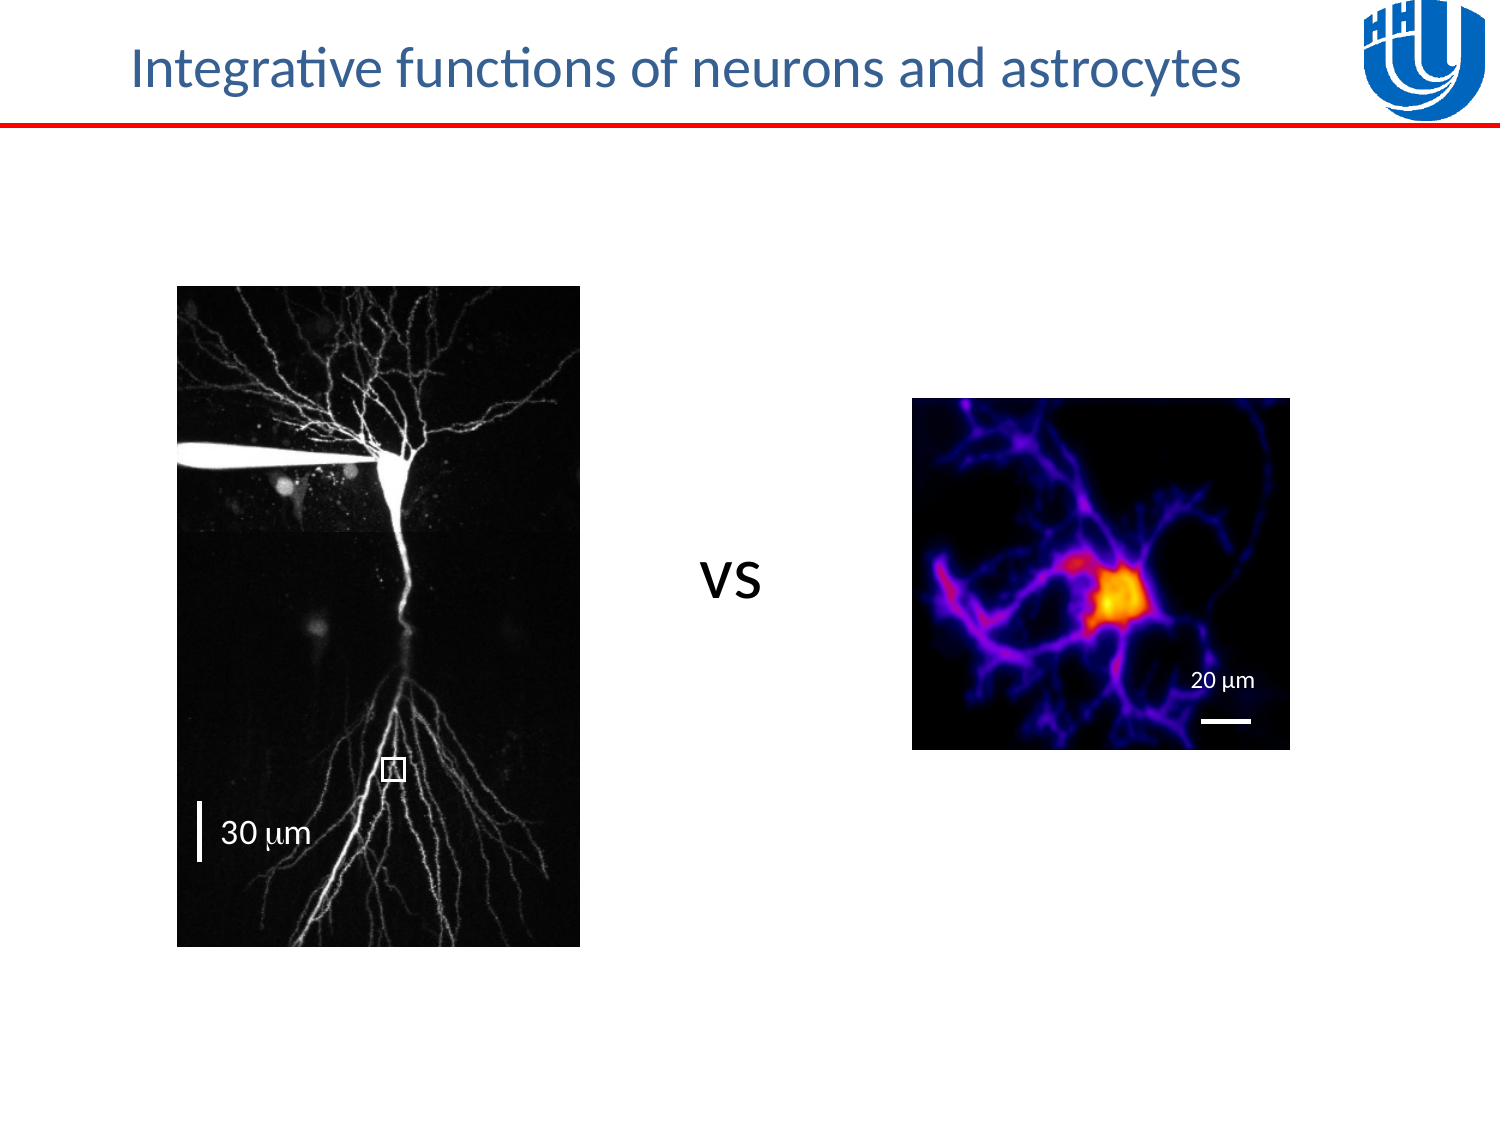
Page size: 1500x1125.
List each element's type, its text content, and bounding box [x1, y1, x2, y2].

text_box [912, 397, 1401, 751]
title Integrative functions of neurons and astrocytes [11, 0, 1362, 129]
text_box vs [684, 516, 785, 621]
picture [1364, 0, 1485, 121]
picture [174, 212, 602, 967]
